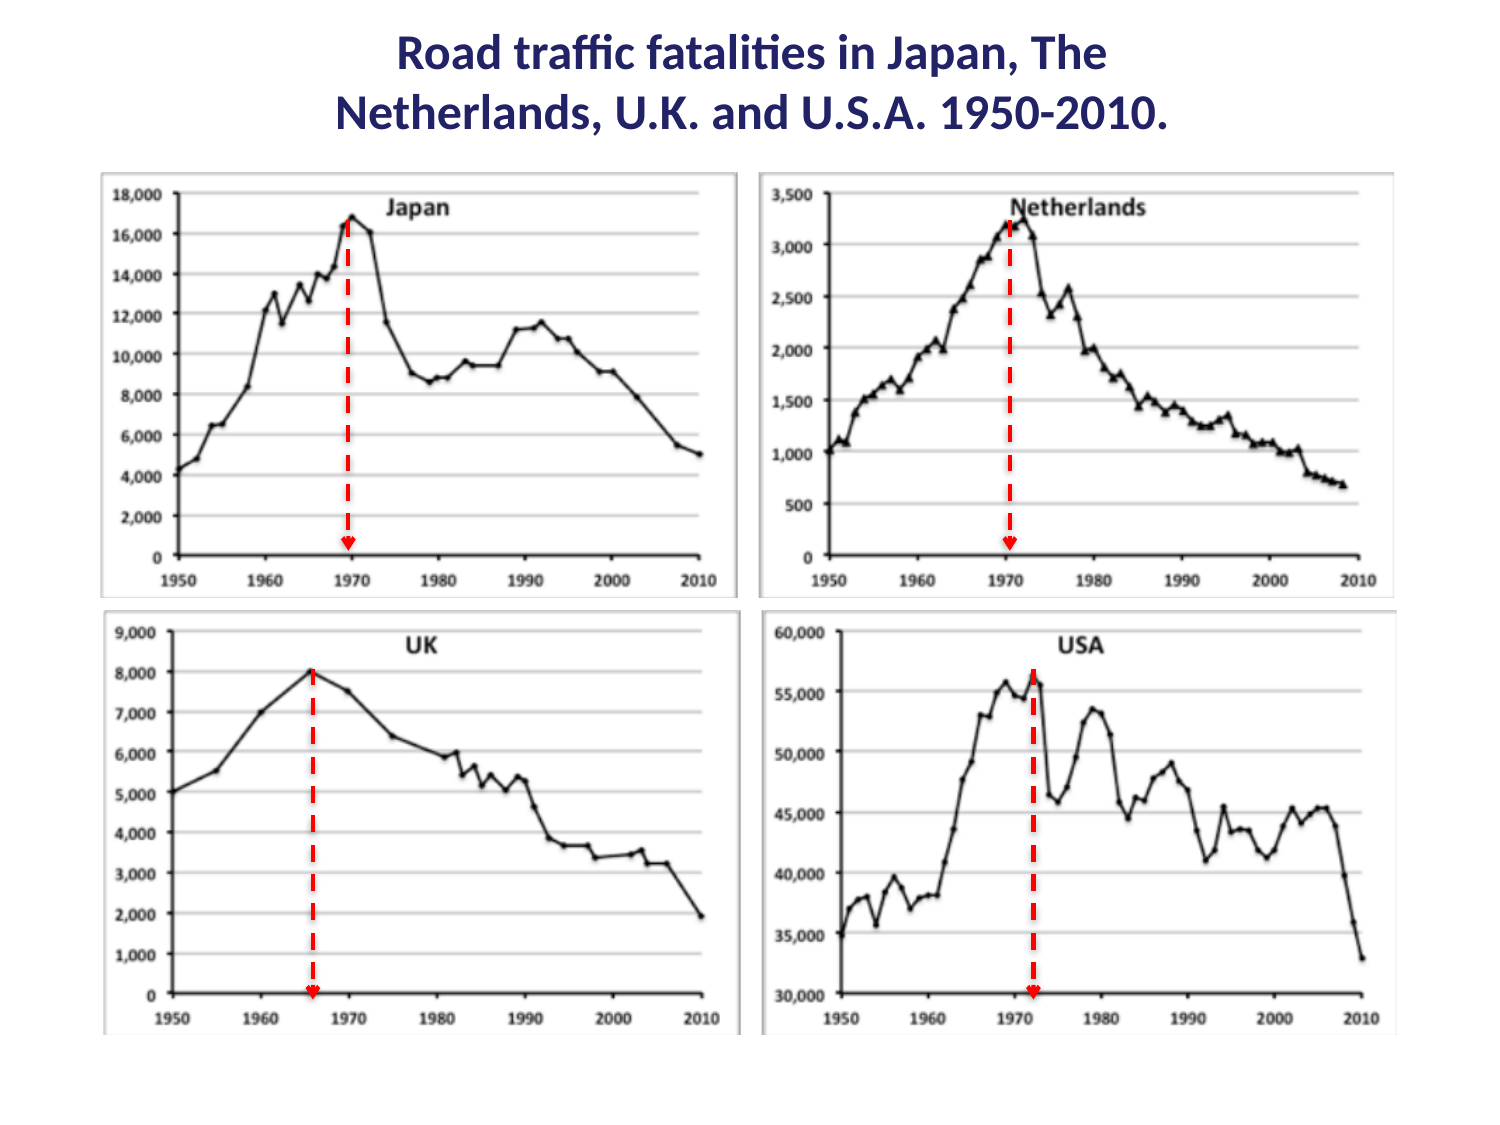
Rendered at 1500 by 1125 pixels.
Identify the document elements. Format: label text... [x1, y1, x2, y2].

text_box Road traffic fatalities in Japan, The Netherlands, U.K. and U.S.A. 1950-2010. [294, 19, 1211, 140]
picture [100, 172, 1395, 598]
picture [103, 610, 1397, 1036]
